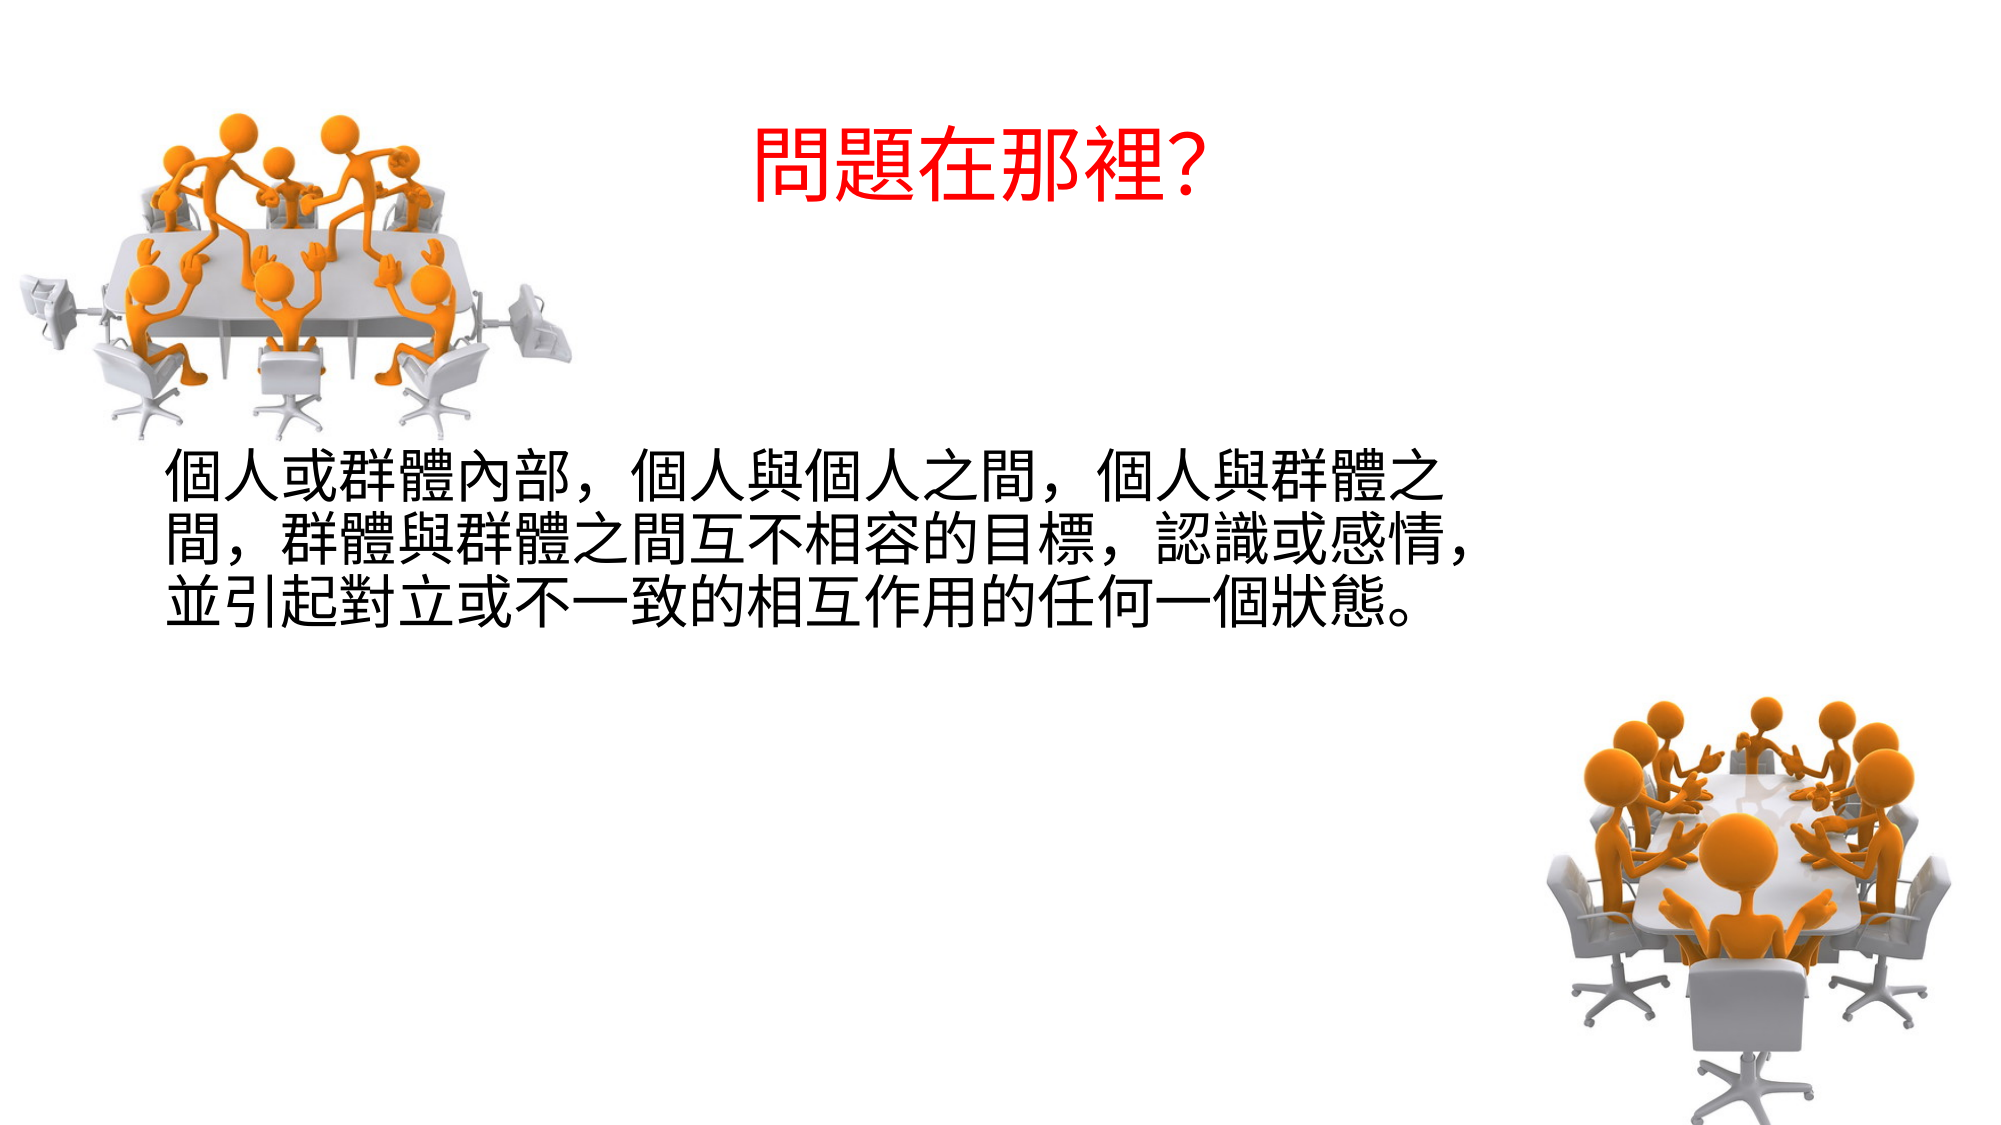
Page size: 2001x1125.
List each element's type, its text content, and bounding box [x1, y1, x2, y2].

picture [1496, 646, 2000, 1125]
title 問題在那裡？ [582, 59, 1863, 278]
list 個人或群體內部，個人與個人之間，個人與群體之間，群體與群體之間互不相容的目標，認識或感情，並引起對立或不一致的相互作用的任何一個狀態。 [149, 439, 1509, 1125]
picture [12, 0, 582, 569]
